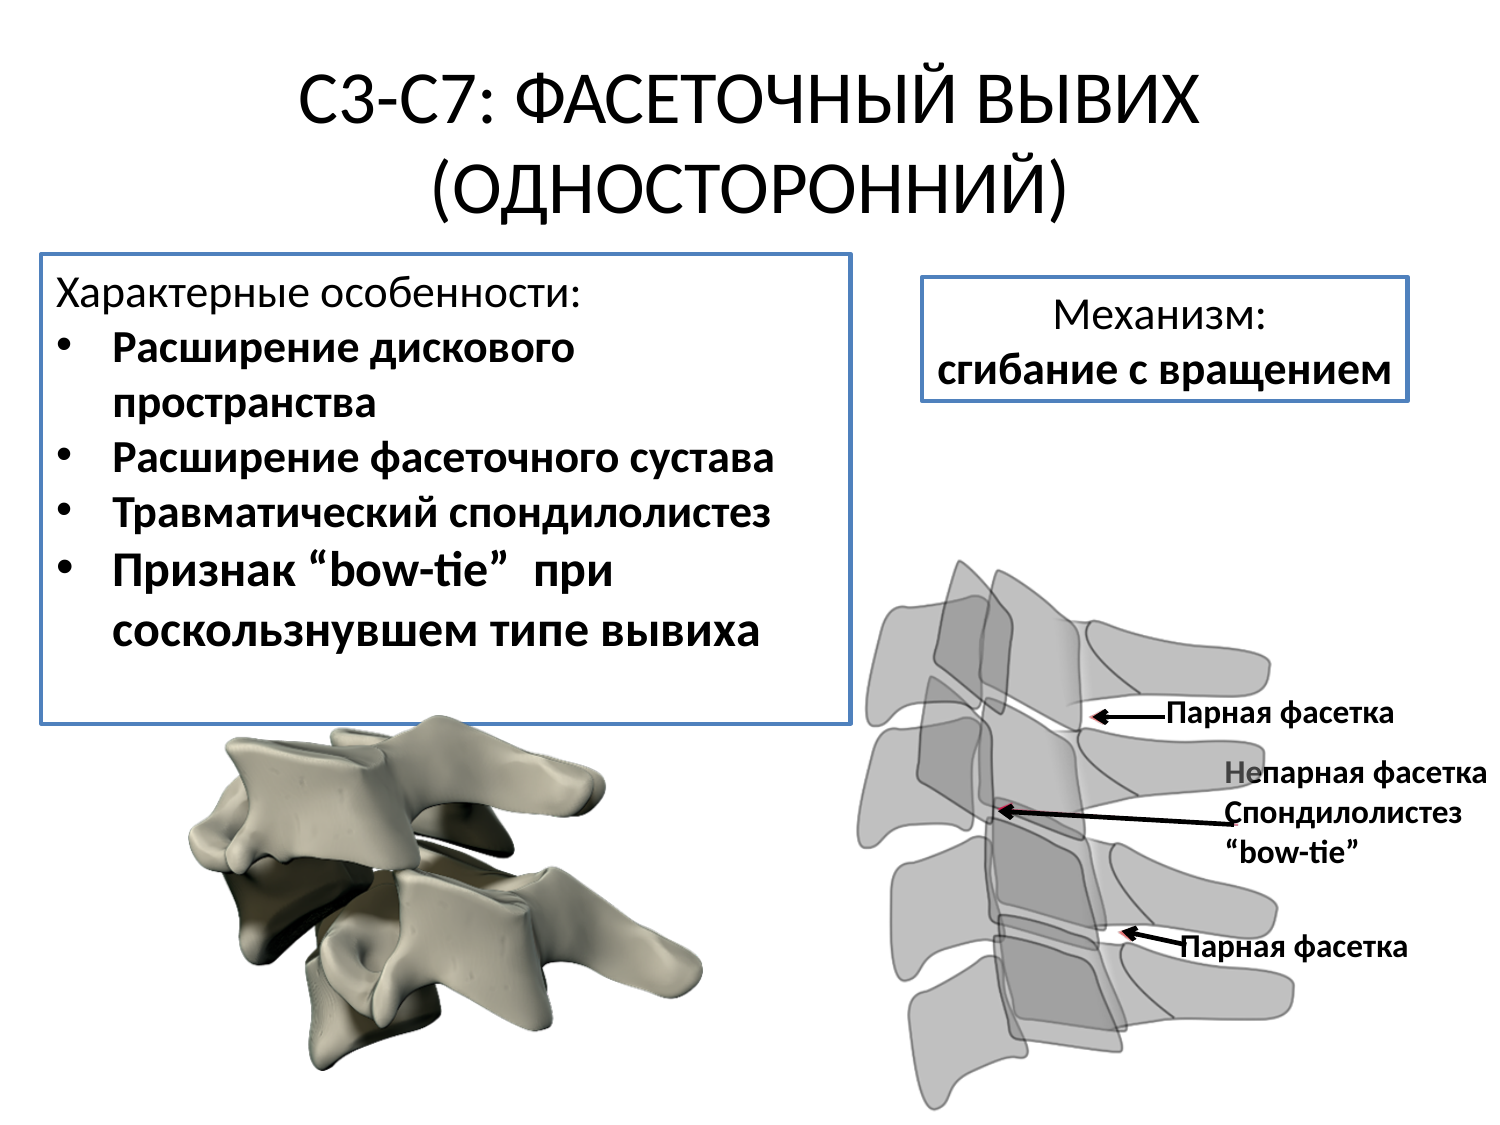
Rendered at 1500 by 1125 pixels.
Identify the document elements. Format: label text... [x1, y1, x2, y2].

title С3-С7: ФАСЕТОЧНЫЙ ВЫВИХ (ОДНОСТОРОННИЙ) [75, 45, 1425, 233]
text_box Механизм: сгибание с вращением [920, 275, 1410, 403]
picture [188, 715, 704, 1071]
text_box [816, 549, 1500, 1125]
text_box Характерные особенности: Расширение дискового пространства Расширение фасеточного сустава Травматический спондилолистез Признак “bow-tie” при соскользнувшем типе вывиха [39, 252, 853, 726]
